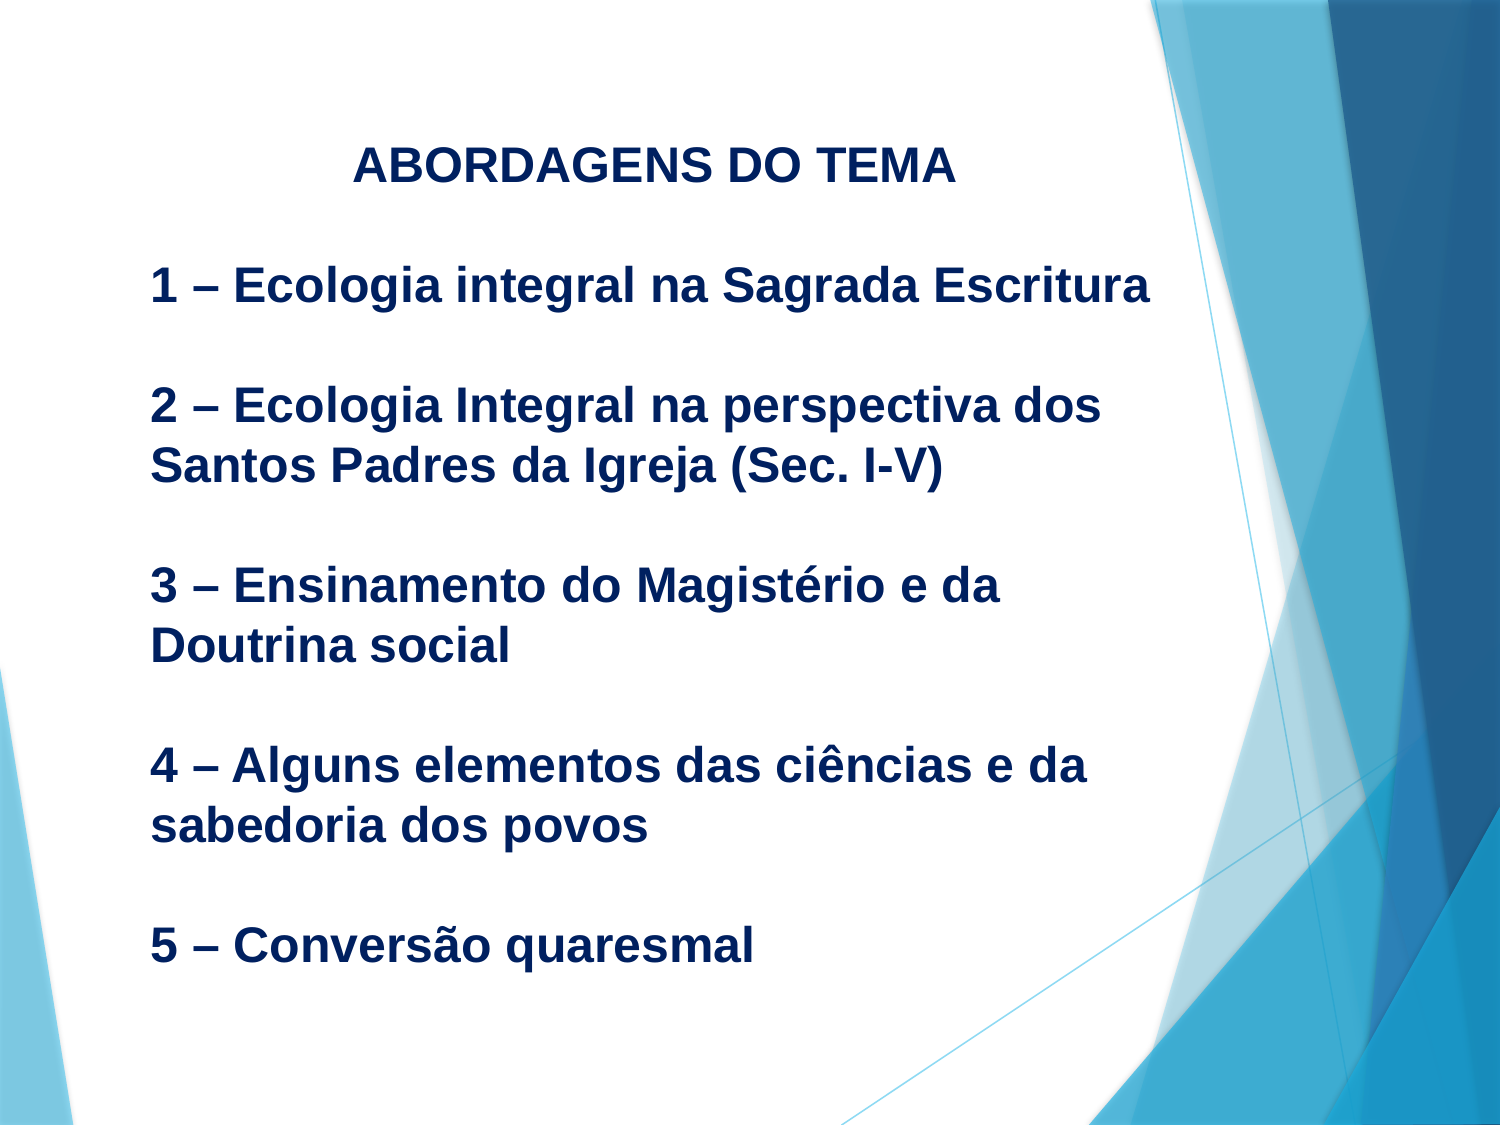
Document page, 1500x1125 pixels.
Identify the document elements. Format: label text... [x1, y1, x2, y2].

text_box ABORDAGENS DO TEMA 1 – Ecologia integral na Sagrada Escritura 2 – Ecologia Integral na perspectiva dos Santos Padres da Igreja (Sec. I-V) 3 – Ensinamento do Magistério e da Doutrina social 4 – Alguns elementos das ciências e da sabedoria dos povos 5 – Conversão quaresmal [135, 125, 1176, 981]
